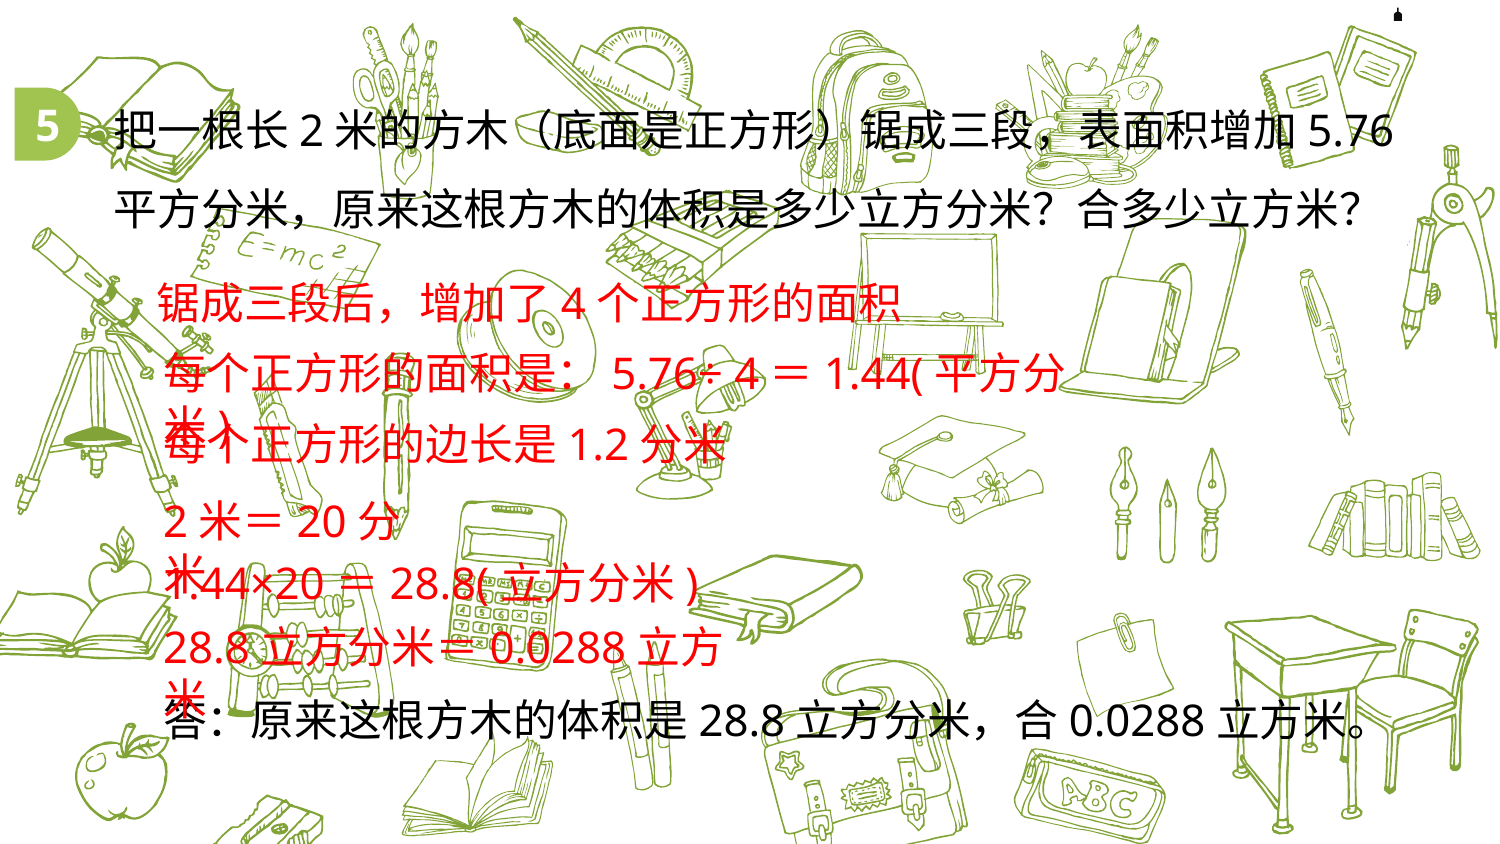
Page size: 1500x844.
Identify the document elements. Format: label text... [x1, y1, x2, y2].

text_box 28.8立方分米＝0.0288立方米 [151, 613, 764, 730]
text_box 每个正方形的边长是1.2分米 [151, 411, 749, 475]
text_box 5 [13, 86, 82, 162]
text_box 把一根长2米的方木（底面是正方形）锯成三段，表面积增加5.76平方分米，原来这根方木的体积是多少立方分米？合多少立方米？ [102, 70, 1435, 240]
text_box 1.44×20＝28.8(立方分米) [151, 550, 732, 613]
text_box 答：原来这根方木的体积是28.8立方分米，合0.0288立方米。 [151, 686, 1378, 804]
text_box 2米＝20分米 [151, 488, 449, 550]
text_box 锯成三段后，增加了4个正方形的面积 [145, 270, 914, 335]
text_box 每个正方形的面积是：5.76÷ 4＝1.44(平方分米) [151, 340, 1127, 457]
